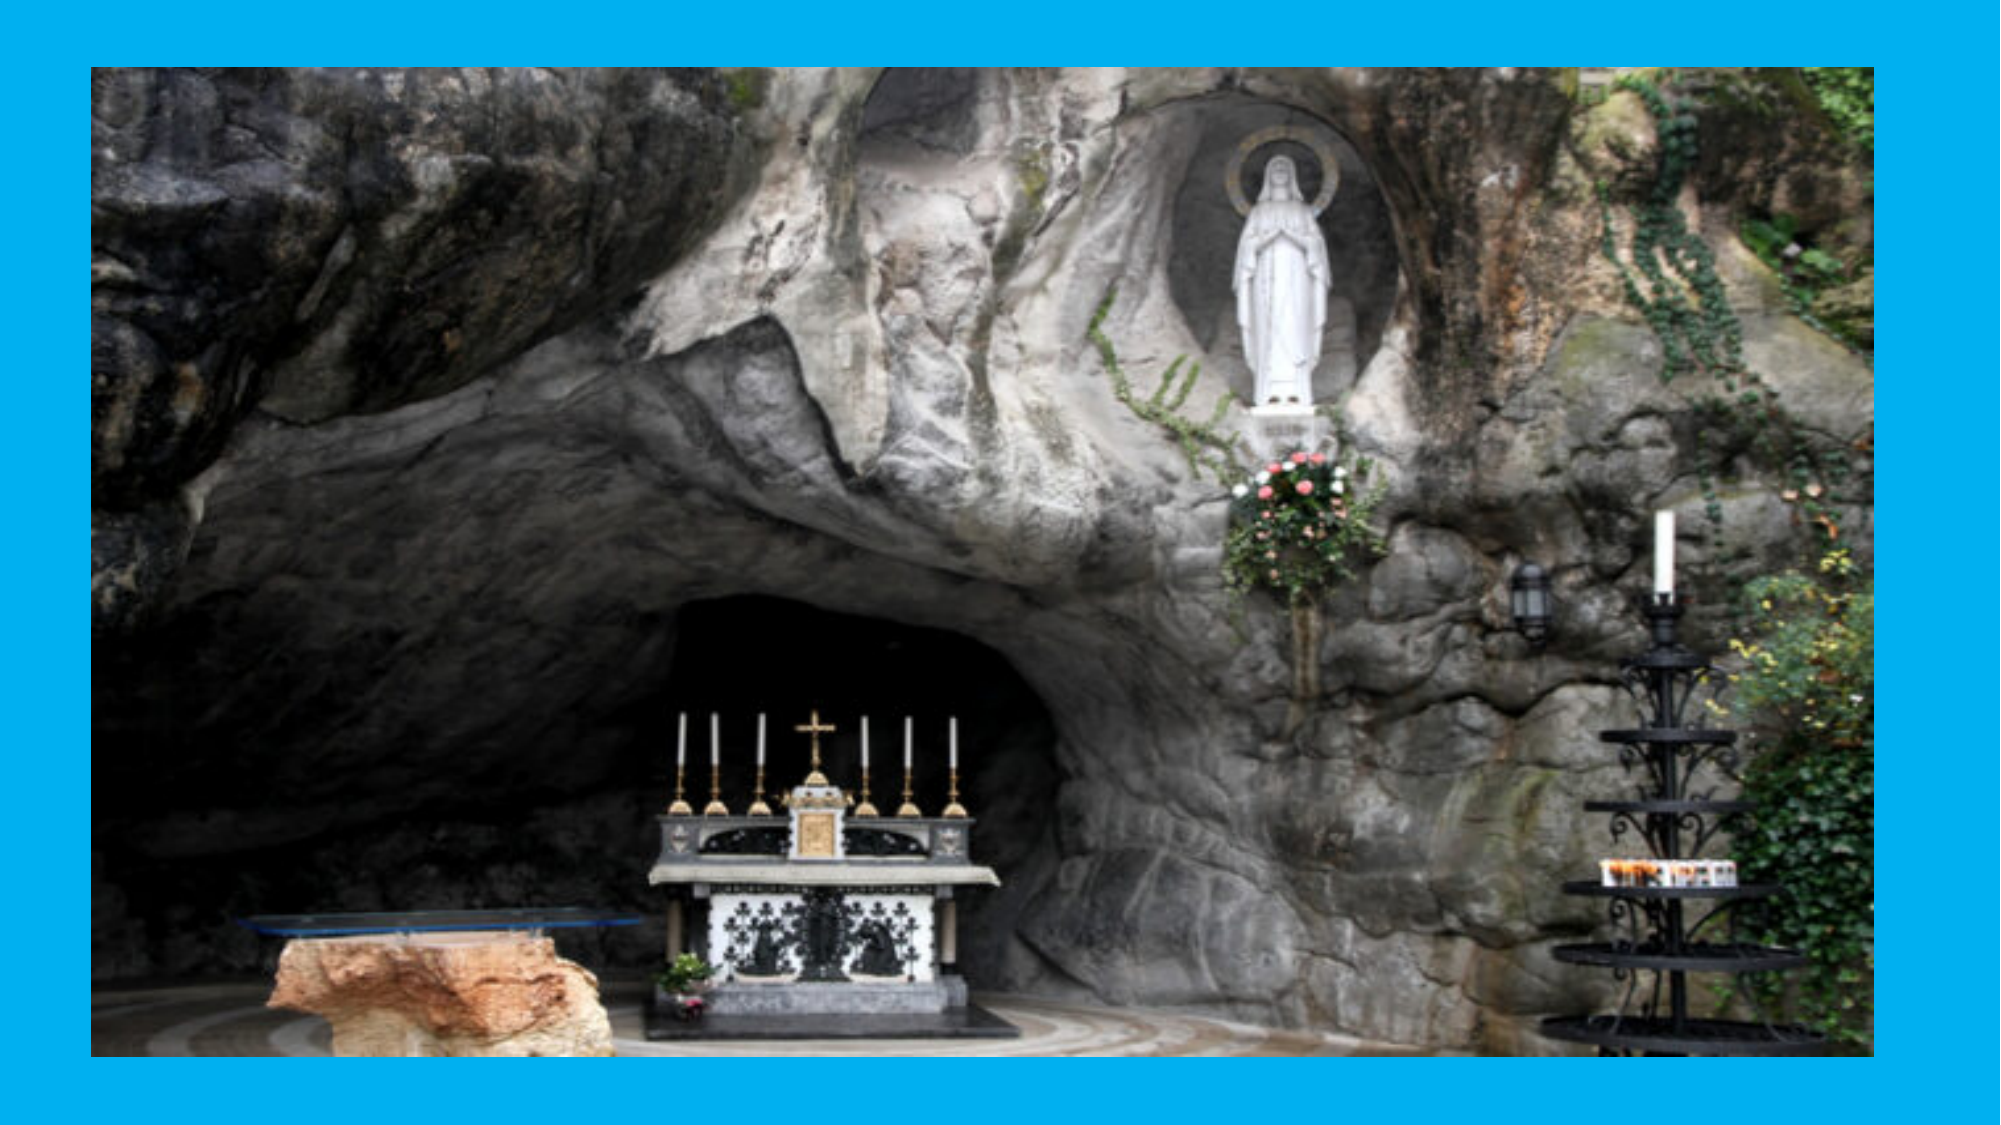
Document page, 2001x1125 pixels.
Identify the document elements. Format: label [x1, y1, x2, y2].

picture [92, 68, 1873, 1056]
